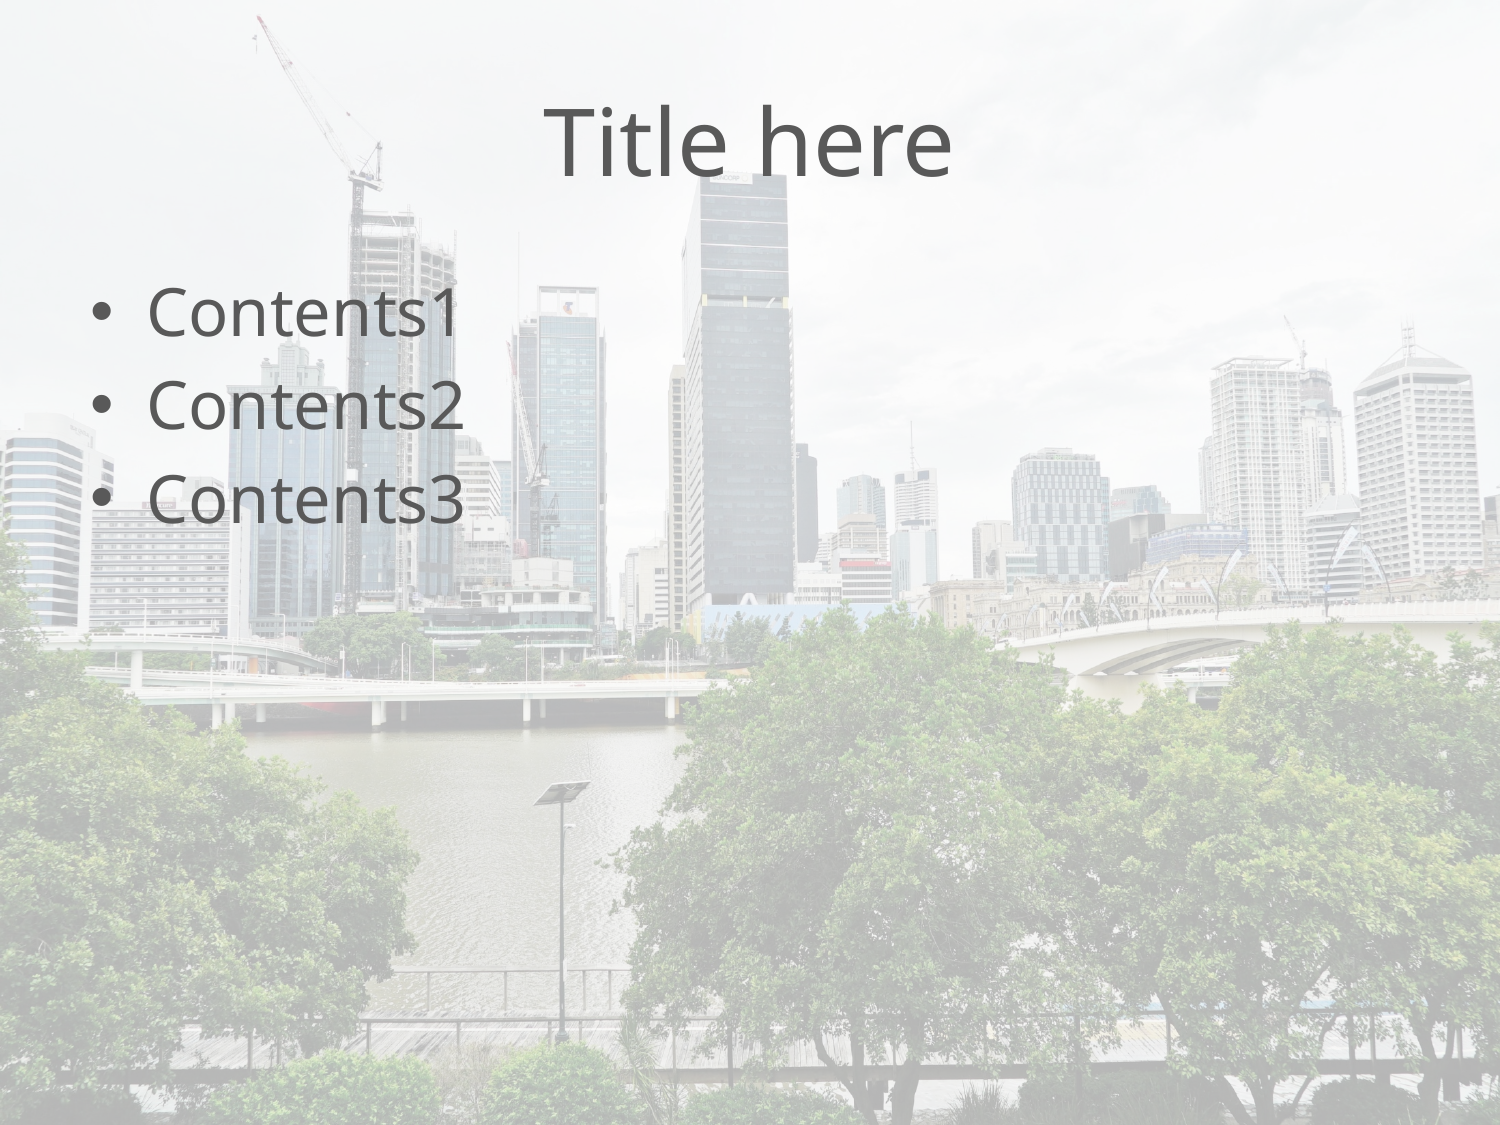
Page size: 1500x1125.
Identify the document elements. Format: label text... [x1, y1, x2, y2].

title Title here [75, 45, 1425, 233]
list Contents1 Contents2 Contents3 [75, 262, 1425, 1005]
text_box [0, 0, 1500, 1125]
